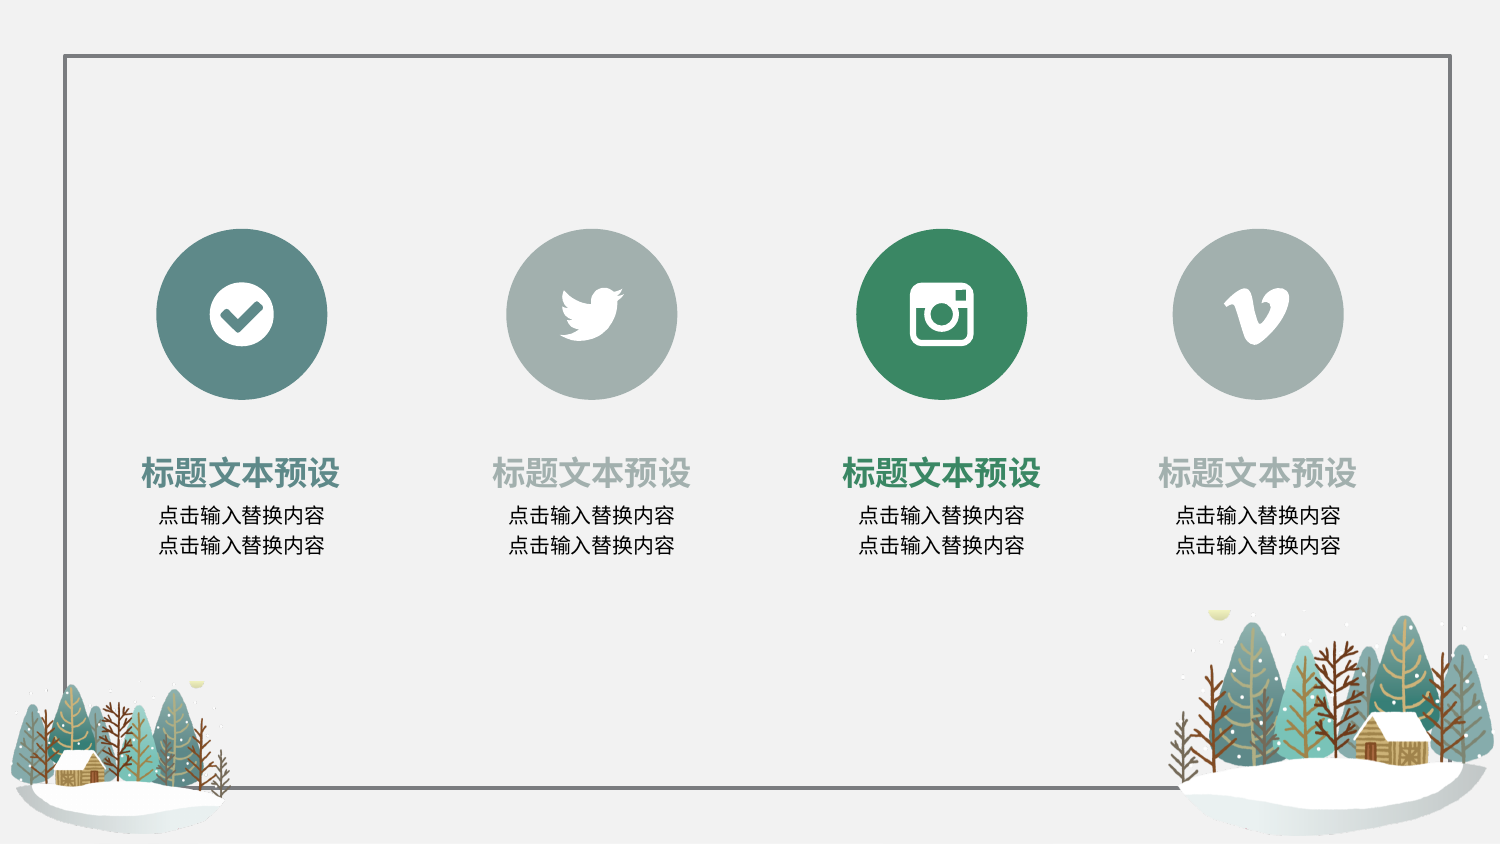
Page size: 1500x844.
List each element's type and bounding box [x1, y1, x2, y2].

text_box [854, 226, 1030, 402]
text_box [1170, 226, 1346, 402]
text_box [909, 282, 974, 347]
text_box [504, 226, 680, 402]
text_box [559, 287, 625, 341]
text_box [1223, 288, 1290, 345]
text_box [467, 452, 717, 567]
picture [1168, 610, 1495, 836]
text_box [1133, 452, 1383, 567]
text_box [154, 226, 330, 402]
picture [10, 681, 231, 834]
text_box [209, 282, 274, 347]
text_box [817, 452, 1067, 567]
text_box [117, 452, 367, 567]
